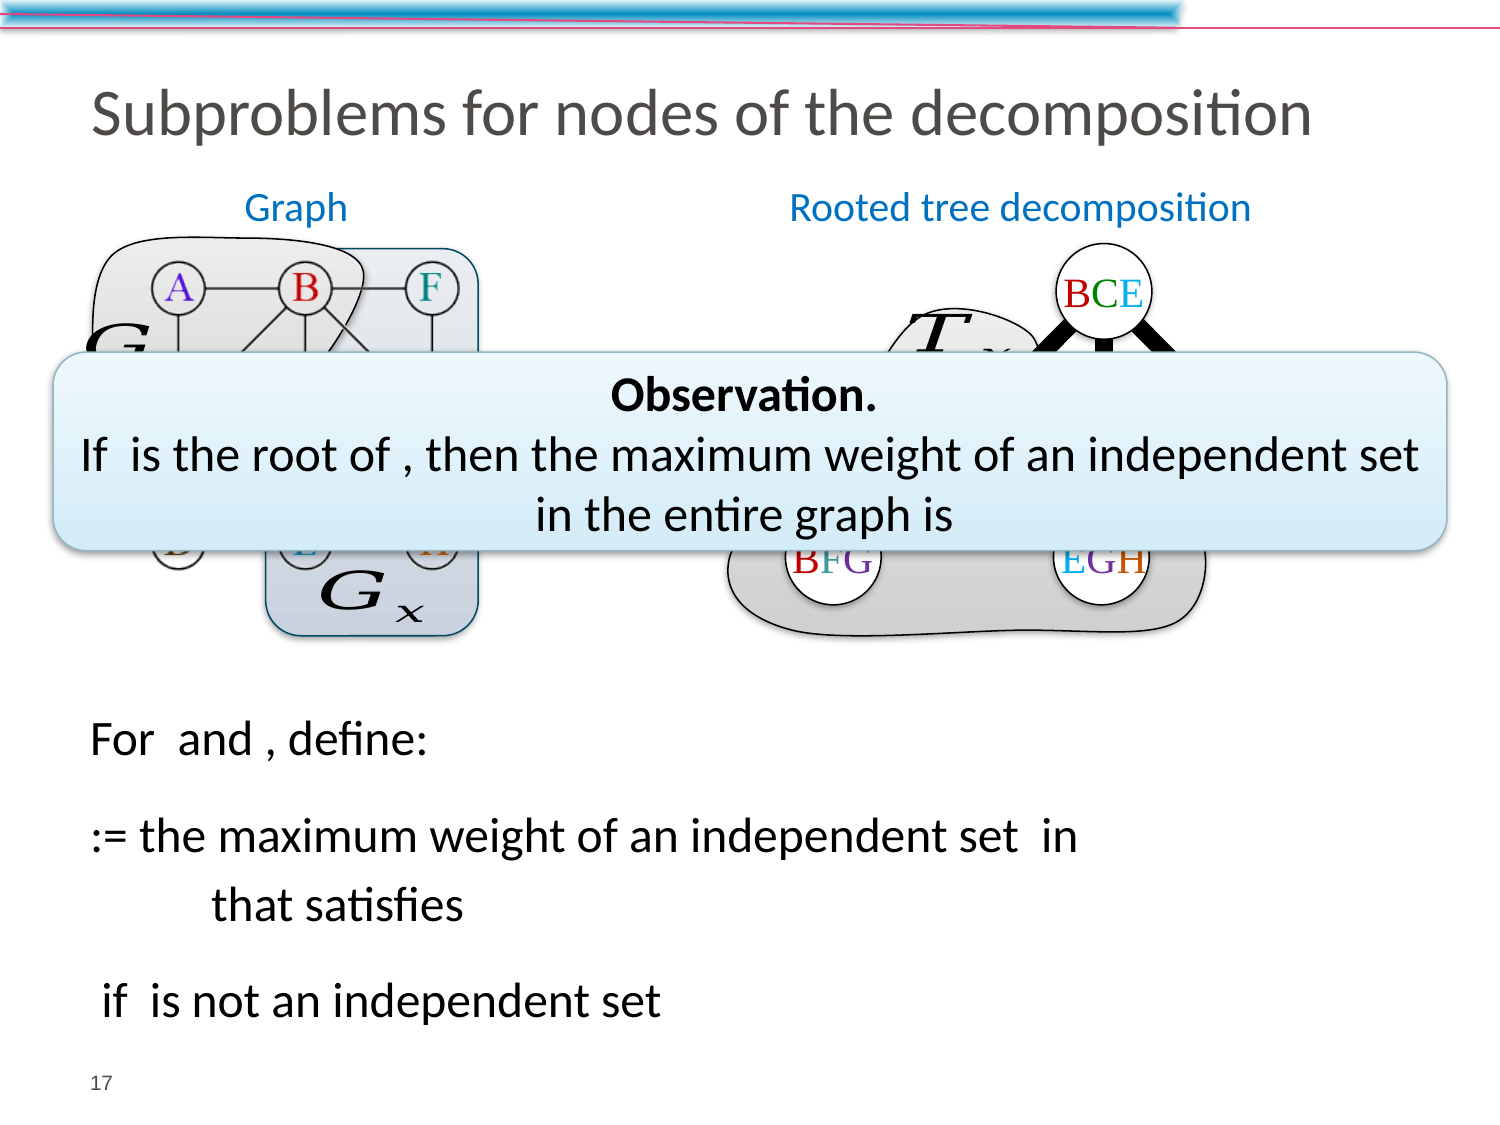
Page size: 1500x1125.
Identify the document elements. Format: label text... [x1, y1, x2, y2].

title Subproblems for nodes of the decomposition [76, 57, 1427, 161]
picture [453, 248, 465, 254]
text_box [730, 585, 1203, 637]
text_box [264, 560, 479, 637]
text_box [796, 589, 870, 606]
text_box [91, 236, 334, 335]
slide_number 17 [75, 1069, 396, 1115]
picture [147, 248, 465, 590]
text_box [740, 262, 1328, 577]
text_box egh [991, 585, 1216, 589]
text_box [96, 326, 142, 349]
text_box [471, 261, 479, 349]
text_box bfg [720, 560, 945, 589]
text_box [1068, 242, 1140, 258]
text_box [1064, 589, 1138, 606]
